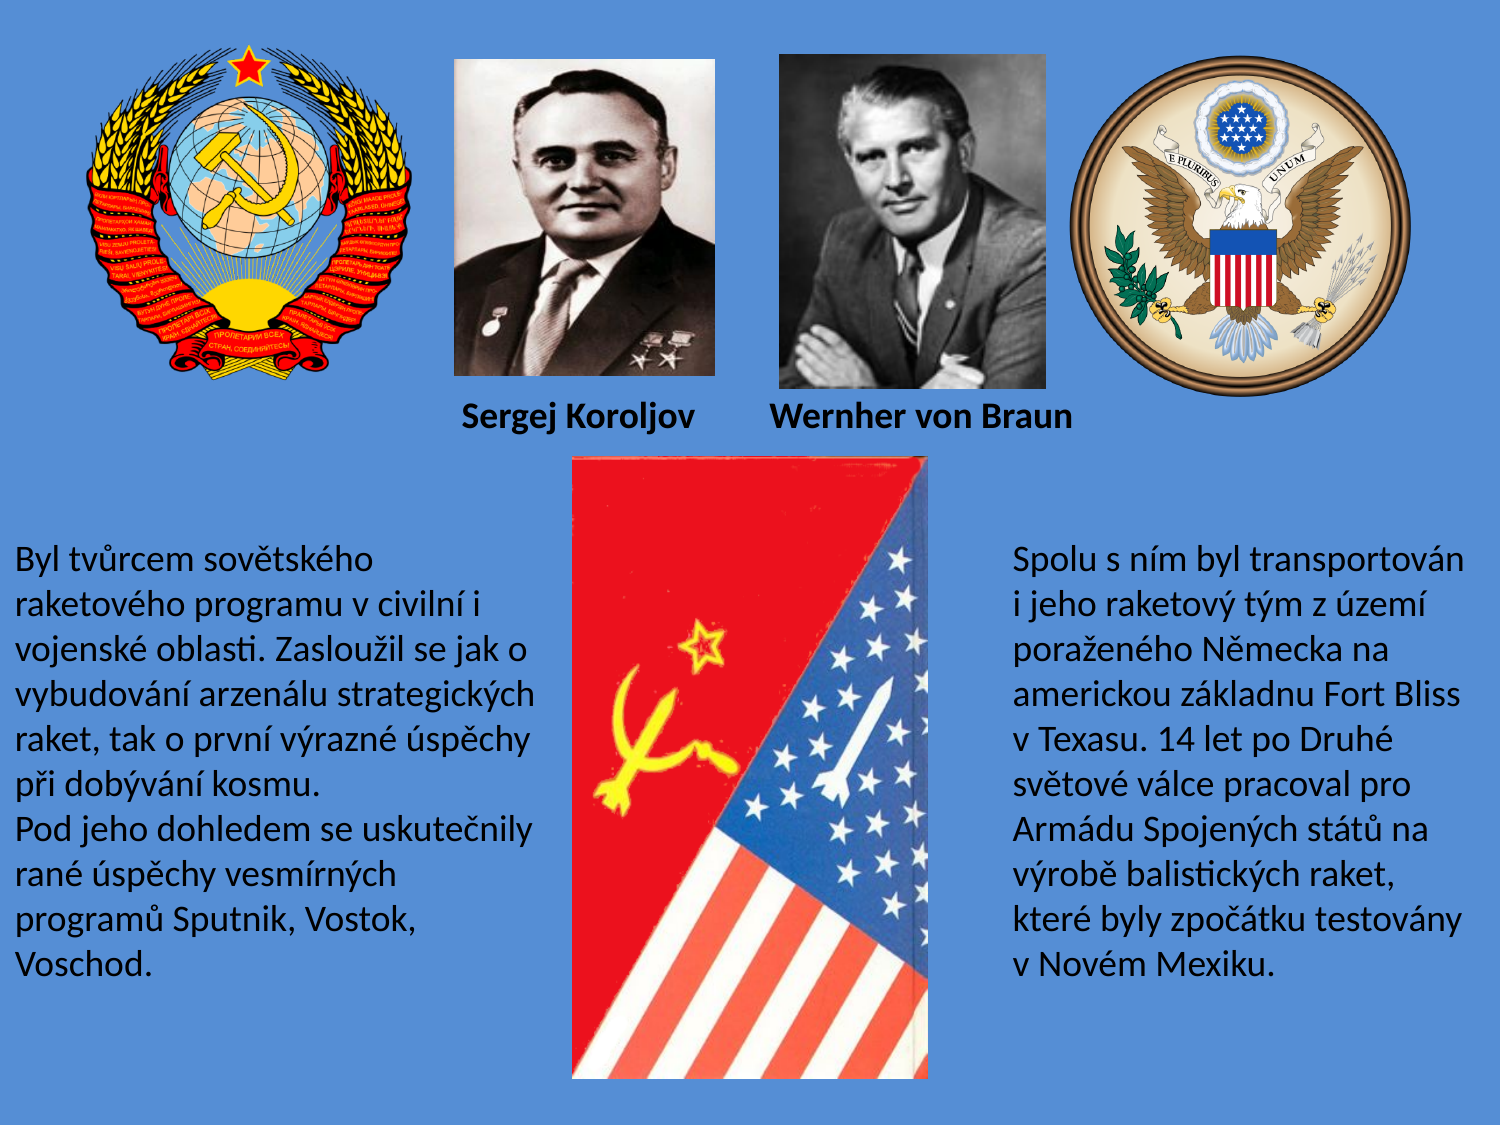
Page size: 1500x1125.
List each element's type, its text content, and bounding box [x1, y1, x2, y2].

text_box Wernher von Braun [798, 383, 1140, 444]
picture [1068, 54, 1412, 398]
text_box Spolu s ním byl transportován i jeho raketový tým z území poraženého Německa na americkou základnu Fort Bliss v Texasu. 14 let po Druhé světové válce pracoval pro Armádu Spojených států na výrobě balistických raket, které byly zpočátku testovány v Novém Mexiku. [998, 527, 1495, 992]
picture [454, 59, 715, 377]
picture [76, 42, 420, 386]
picture [778, 54, 1046, 390]
text_box Sergej Koroljov [360, 383, 798, 444]
picture [572, 455, 928, 1079]
text_box Byl tvůrcem sovětského raketového programu v civilní i vojenské oblasti. Zasloužil se jak o vybudování arzenálu strategických raket, tak o první výrazné úspěchy při dobývání kosmu. Pod jeho dohledem se uskutečnily rané úspěchy vesmírných programů Sputnik, Vostok, Voschod. [0, 527, 567, 1082]
